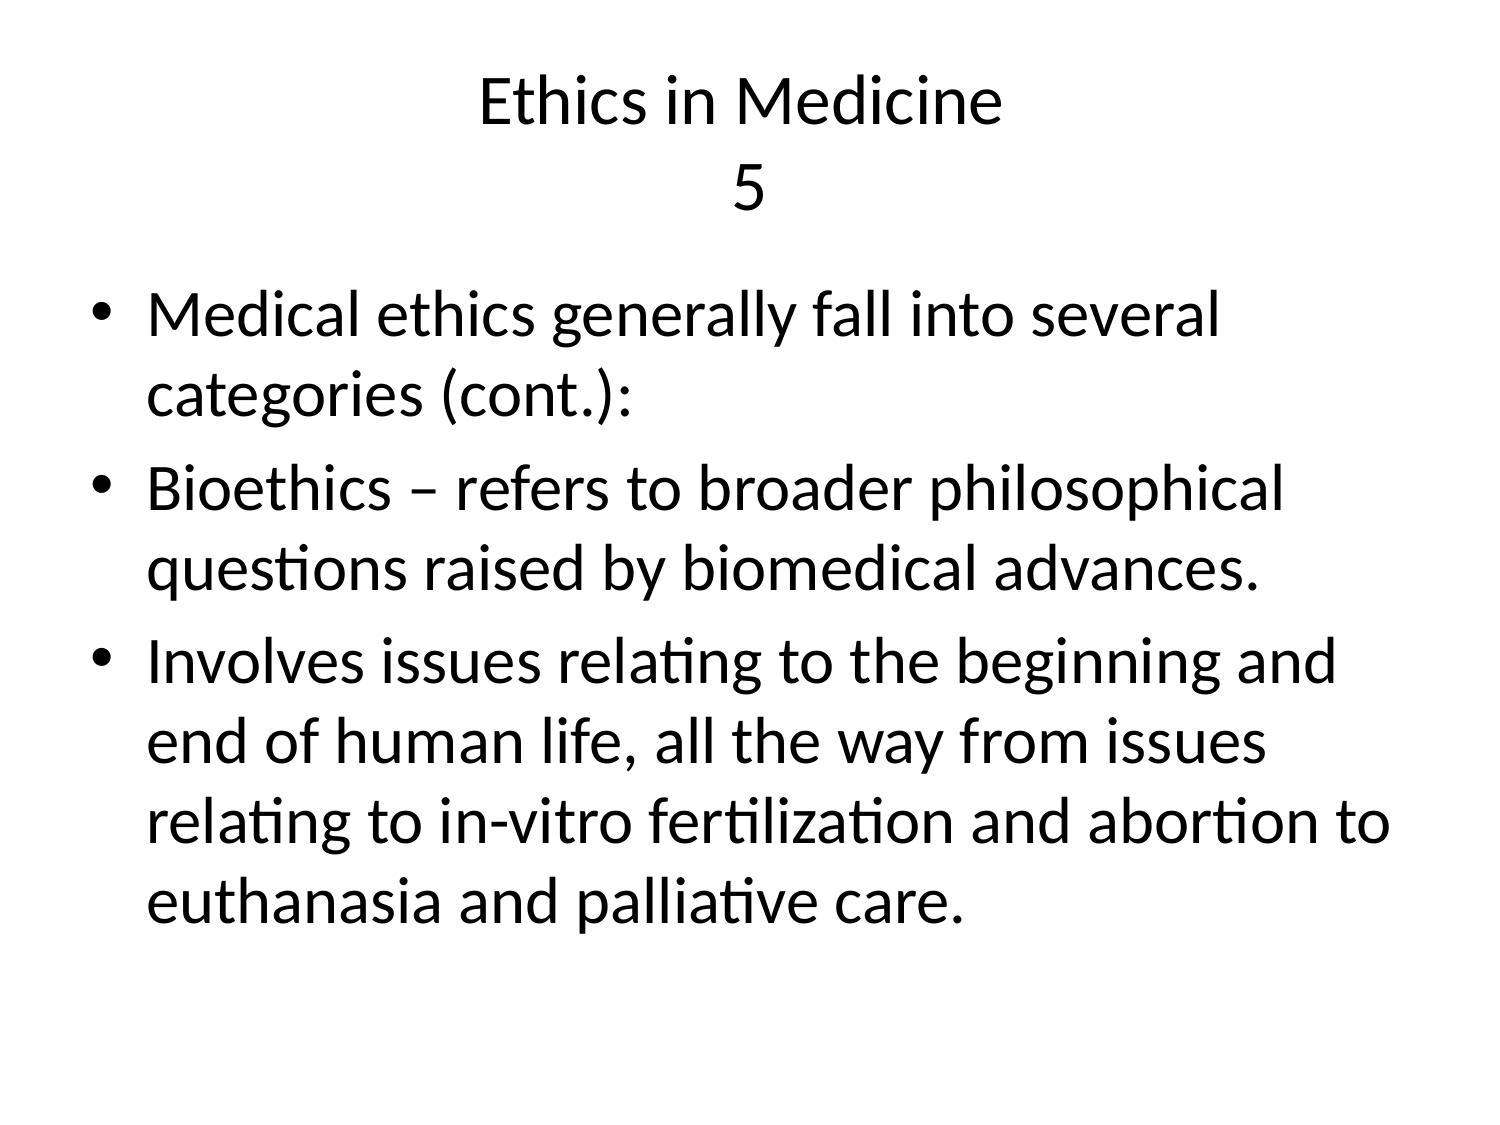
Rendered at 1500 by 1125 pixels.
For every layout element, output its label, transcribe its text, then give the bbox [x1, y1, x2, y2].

list Medical ethics generally fall into several categories (cont.): Bioethics – refers to broader philosophical questions raised by biomedical advances. Involves issues relating to the beginning and end of human life, all the way from issues relating to in-vitro fertilization and abortion to euthanasia and palliative care. [75, 262, 1425, 1005]
title Ethics in Medicine 5 [75, 45, 1425, 233]
